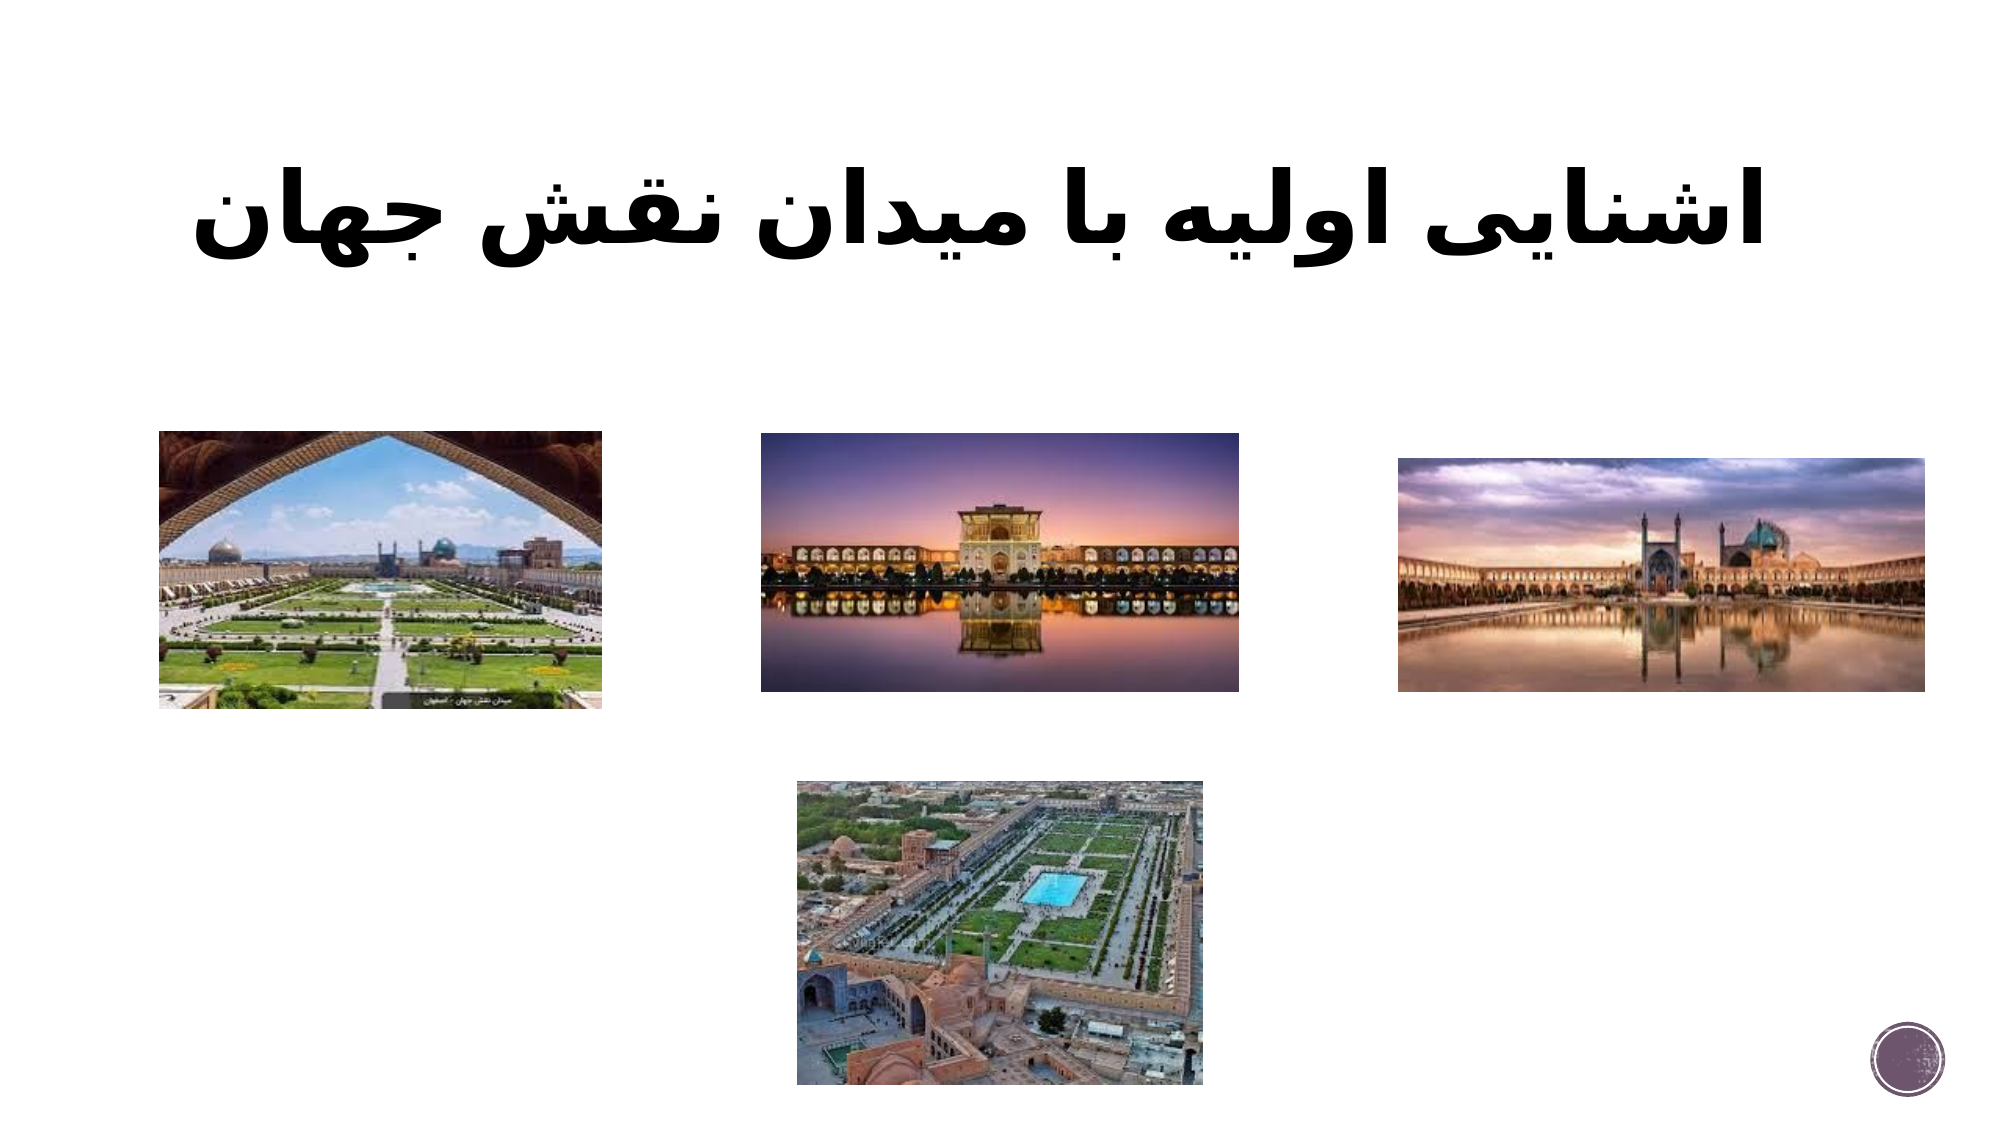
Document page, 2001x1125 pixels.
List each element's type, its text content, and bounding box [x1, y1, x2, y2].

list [162, 435, 600, 706]
picture [761, 433, 1239, 692]
picture [1398, 458, 1925, 692]
title اشنایی اولیه با میدان نقش جهان [175, 79, 1826, 344]
picture [797, 781, 1203, 1085]
